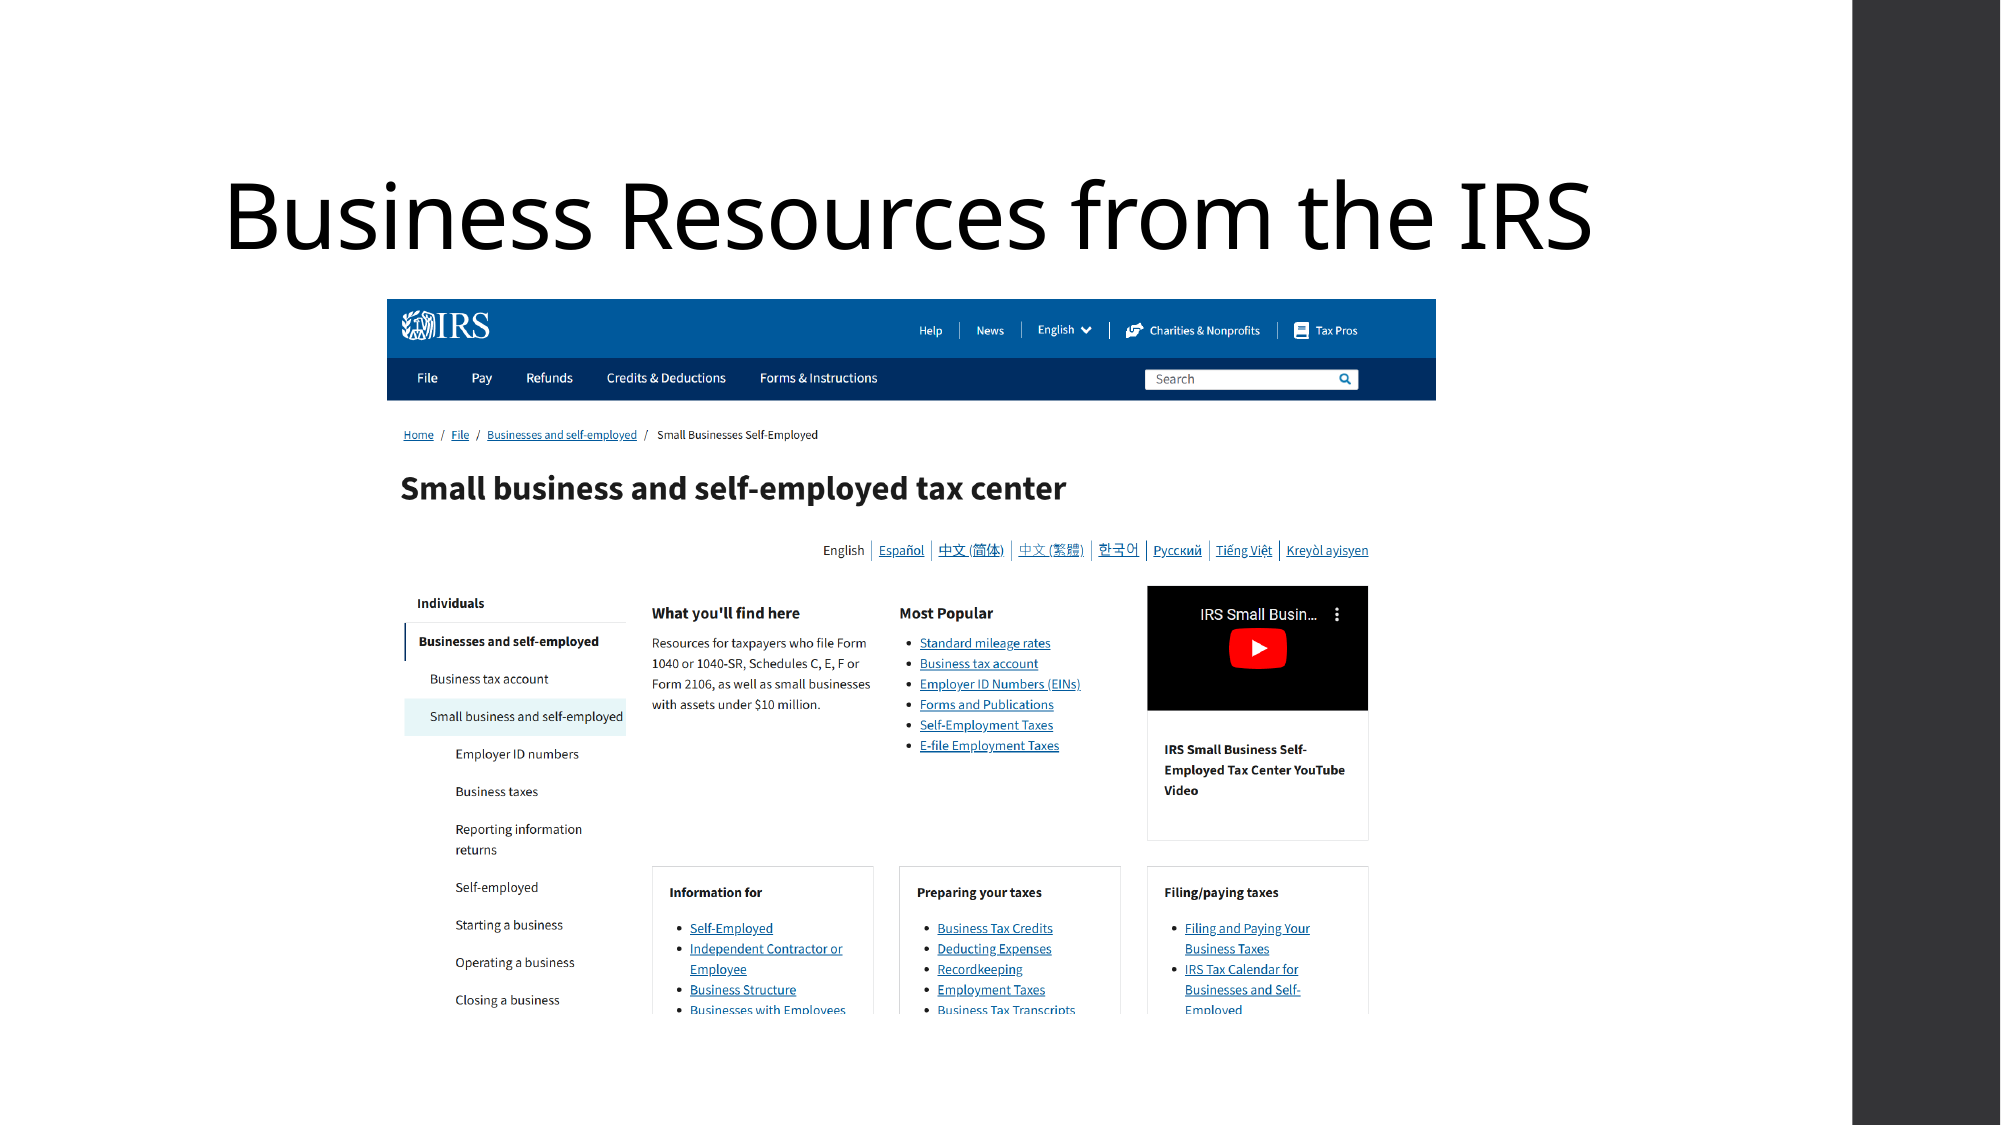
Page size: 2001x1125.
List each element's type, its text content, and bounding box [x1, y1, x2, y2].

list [387, 299, 1437, 1015]
title Business Resources from the IRS [206, 60, 1797, 278]
